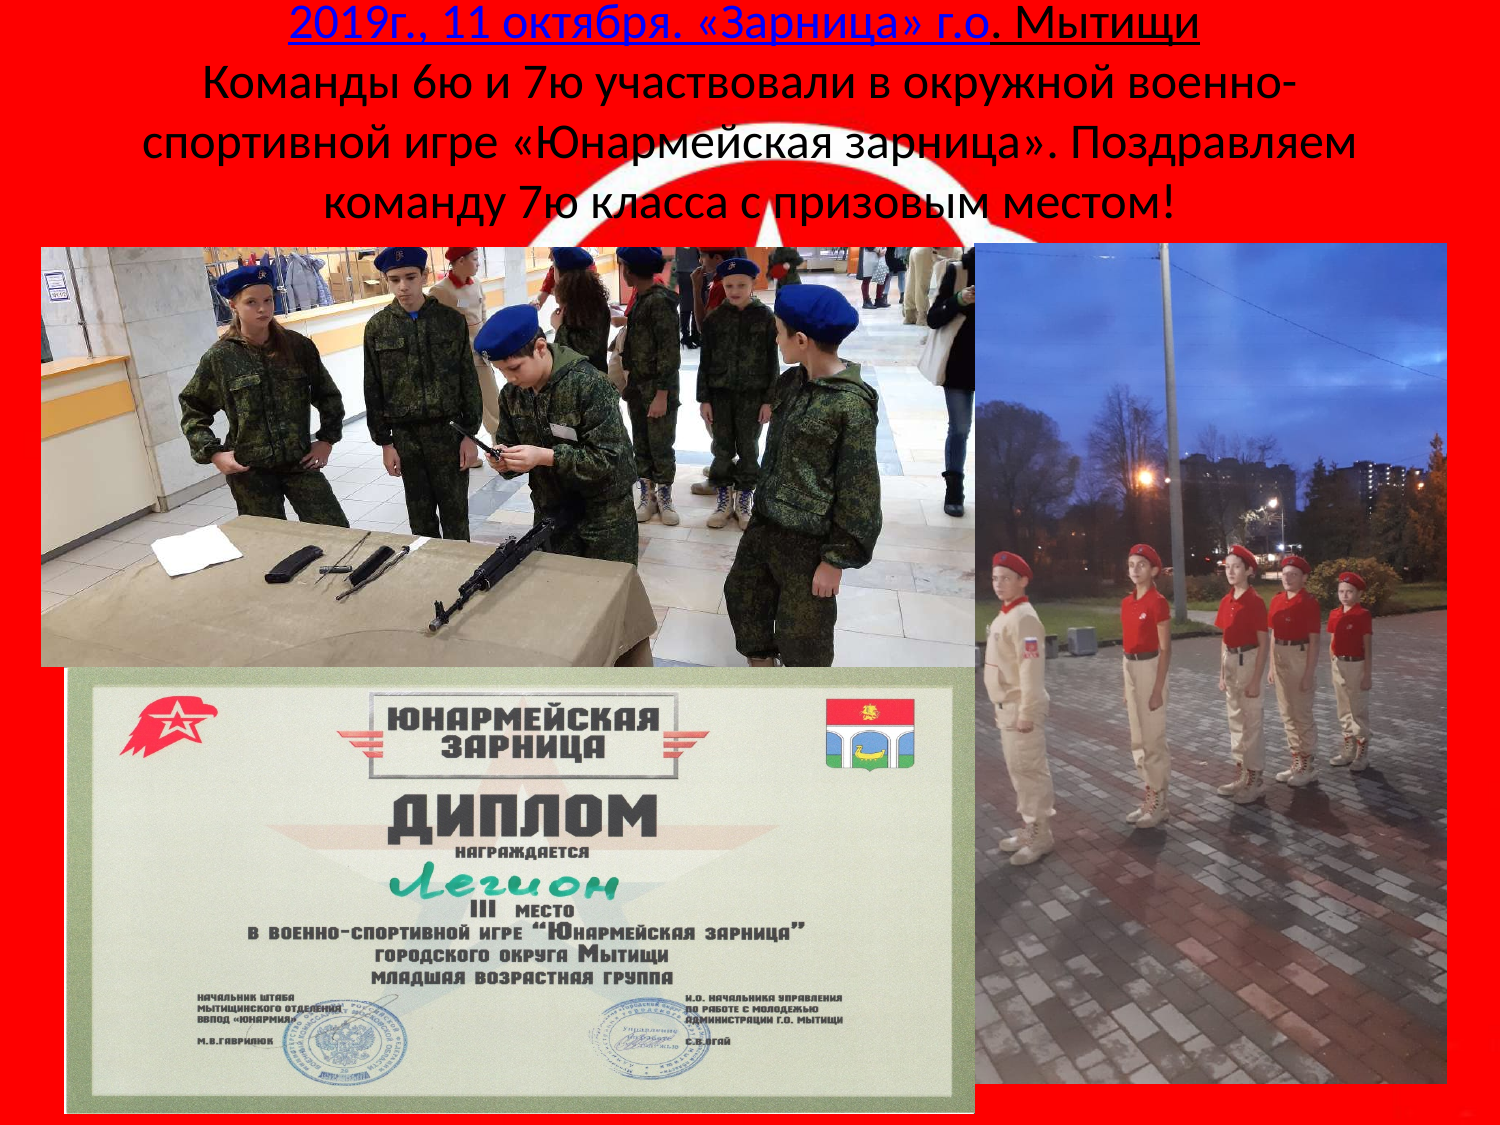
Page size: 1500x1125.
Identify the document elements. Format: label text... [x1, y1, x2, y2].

title 2019г., 11 октября. «Зарница» г.о. Мытищи Команды 6ю и 7ю участвовали в окружной военно-спортивной игре «Юнармейская зарница». Поздравляем команду 7ю класса с призовым местом! [75, 45, 1425, 233]
picture [0, 0, 1500, 1125]
